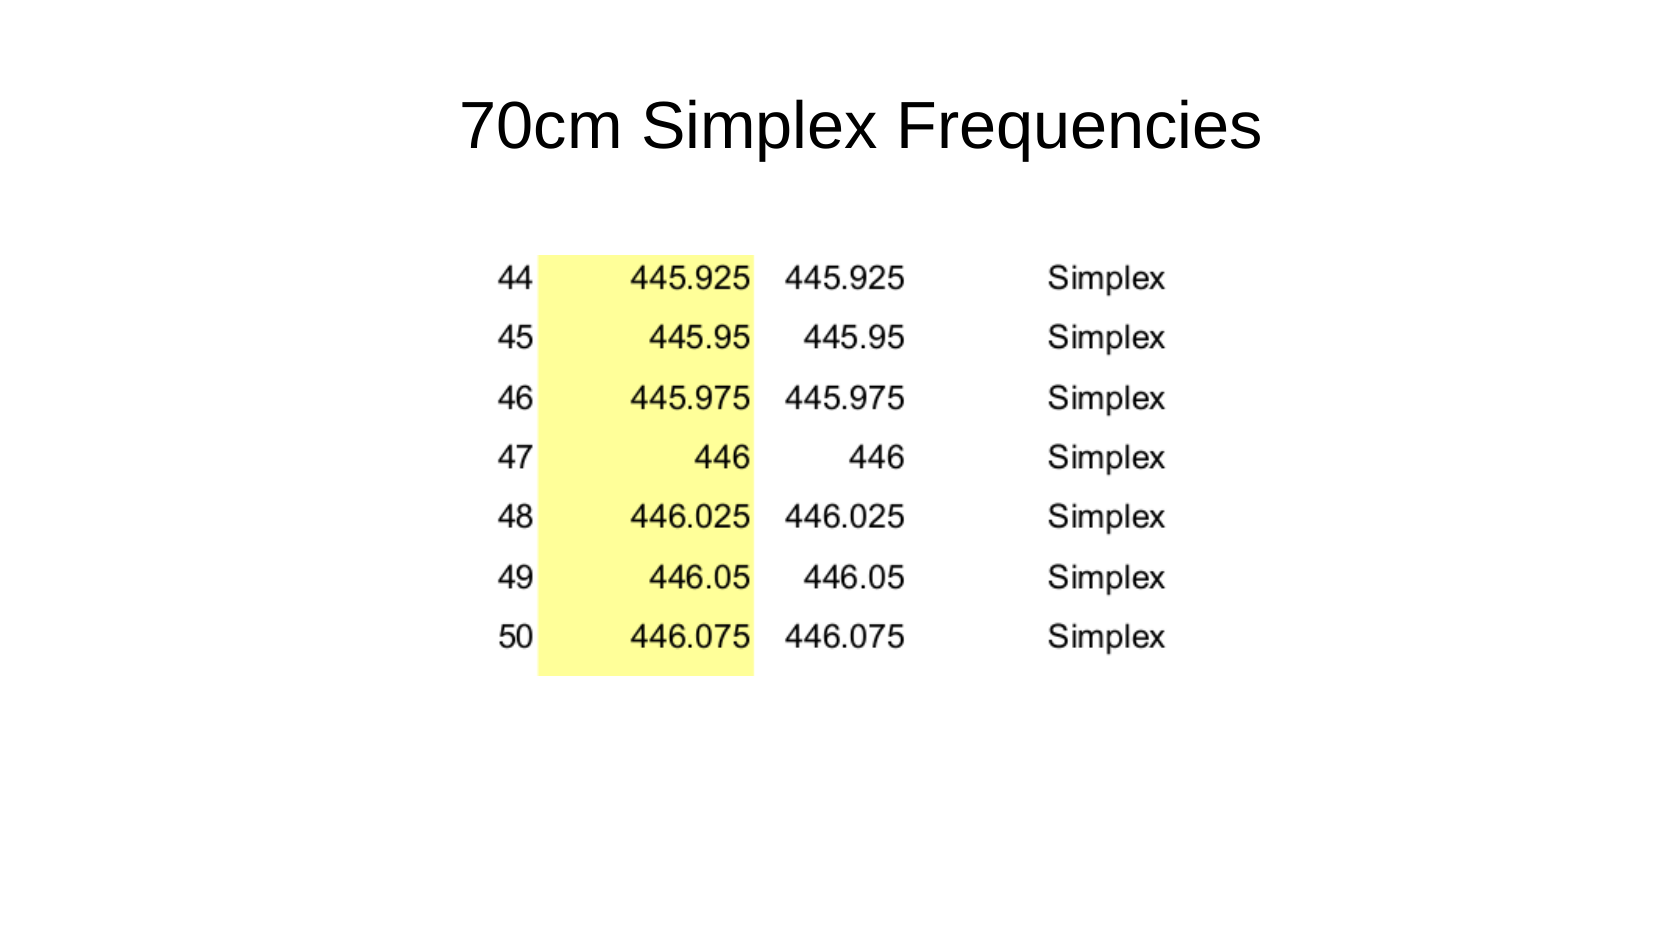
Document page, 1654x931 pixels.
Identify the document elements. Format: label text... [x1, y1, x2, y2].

picture [488, 254, 1238, 676]
text_box 70cm Simplex Frequencies [262, 75, 1461, 164]
